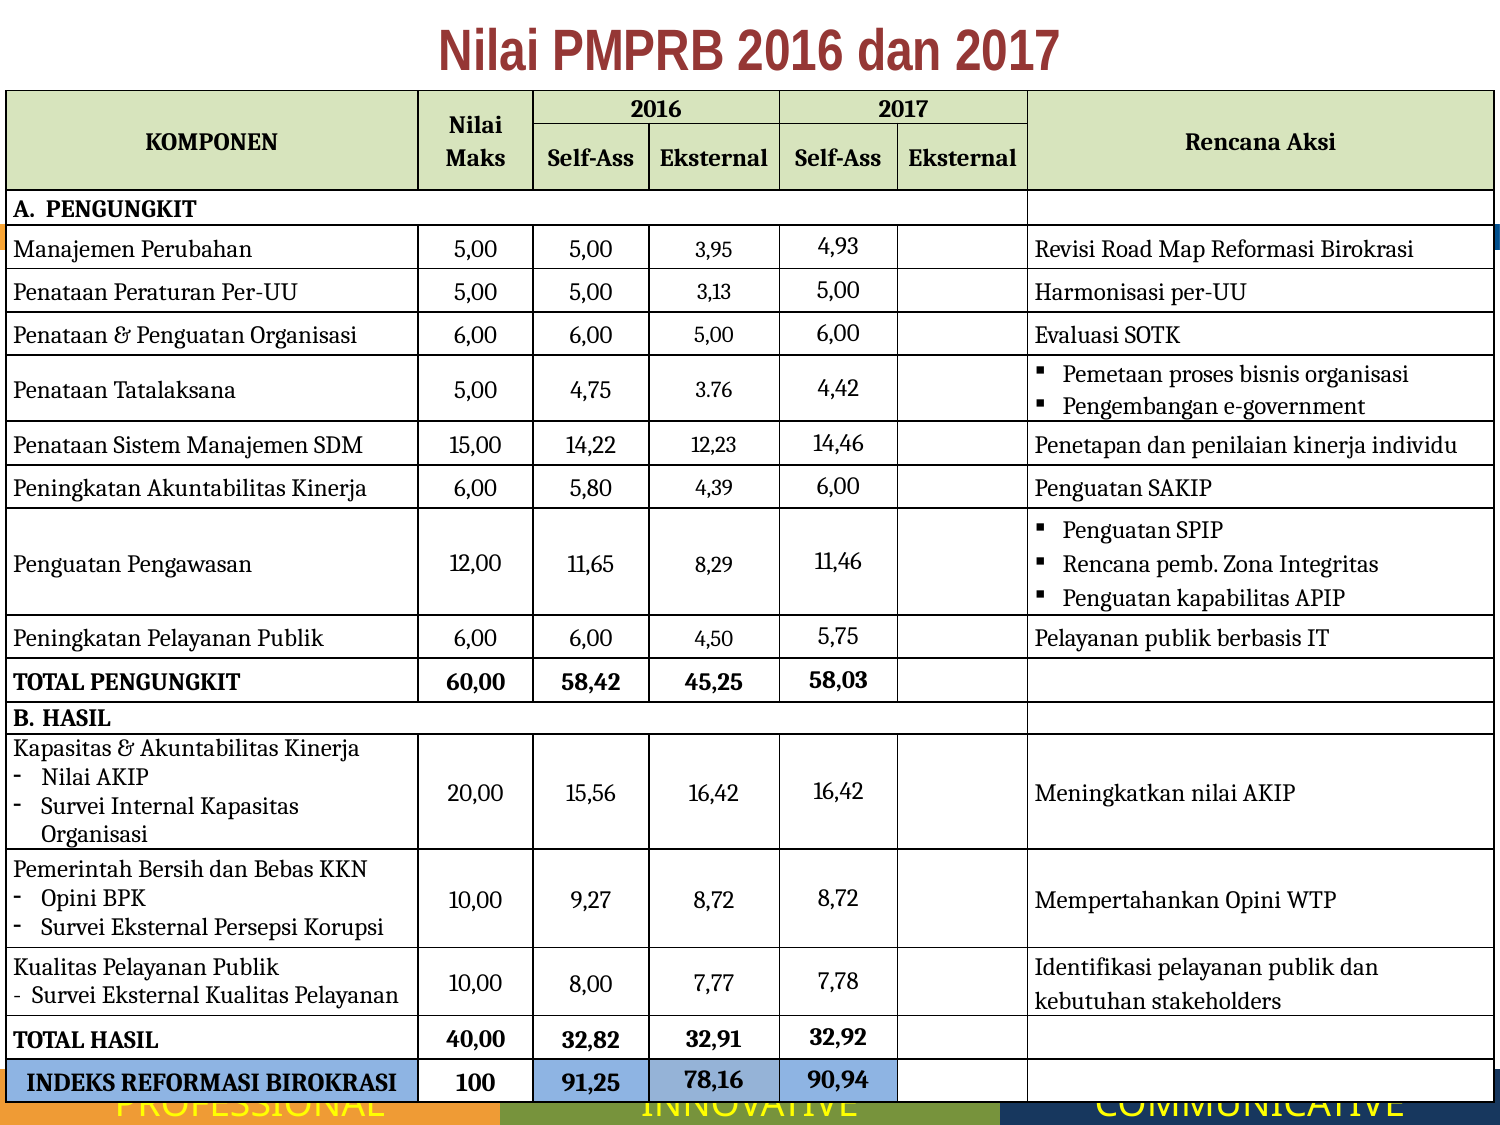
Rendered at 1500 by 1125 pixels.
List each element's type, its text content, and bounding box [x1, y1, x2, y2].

table_cell TOTAL HASIL [7, 1016, 417, 1058]
table_cell 32,92 [780, 1016, 897, 1058]
table_cell [898, 948, 1027, 1015]
table_header Rencana Aksi [1028, 91, 1493, 189]
table_cell Eksternal [650, 124, 779, 189]
table_cell [898, 850, 1027, 947]
table_cell [898, 466, 1027, 507]
table_cell 100 [419, 1060, 532, 1101]
table_cell INDEKS REFORMASI BIROKRASI [7, 1060, 417, 1101]
table_cell 8,00 [534, 948, 648, 1015]
table_cell Penetapan dan penilaian kinerja individu [1028, 422, 1493, 464]
table_cell [898, 509, 1027, 614]
table_cell [1028, 1016, 1493, 1058]
table_cell 4,50 [650, 616, 779, 657]
table_cell 11,46 [780, 509, 897, 614]
table_cell 58,42 [534, 659, 648, 701]
table_cell Harmonisasi per-UU [1028, 269, 1493, 311]
table_cell 6,00 [534, 313, 648, 354]
table_cell 5,00 [650, 313, 779, 354]
table_cell 5,00 [419, 226, 532, 268]
table_cell Self-Ass [780, 124, 897, 189]
table_cell 10,00 [419, 850, 532, 947]
table_cell 8,72 [650, 850, 779, 947]
table_cell Penataan Sistem Manajemen SDM [7, 422, 417, 464]
table_cell [898, 735, 1027, 848]
table_cell 5,75 [780, 616, 897, 657]
table_cell Evaluasi SOTK [1028, 313, 1493, 354]
table_cell 5,00 [534, 269, 648, 311]
table_cell 5,00 [534, 226, 648, 268]
table_cell 6,00 [780, 466, 897, 507]
table_cell 16,42 [650, 735, 779, 848]
table_cell 6,00 [419, 313, 532, 354]
table_cell 12,23 [650, 422, 779, 464]
table_cell 4,75 [534, 356, 648, 420]
table_cell 4,93 [780, 226, 897, 268]
table_cell 4,42 [780, 356, 897, 420]
table_cell Penataan Tatalaksana [7, 356, 417, 420]
table_cell 32,91 [650, 1016, 779, 1058]
table_cell [1028, 1060, 1493, 1101]
table_cell A. PENGUNGKIT [7, 191, 1027, 224]
table_cell Self-Ass [534, 124, 648, 189]
table_cell 91,25 [534, 1060, 648, 1101]
table_cell 5,80 [534, 466, 648, 507]
table_cell 58,03 [780, 659, 897, 701]
table_cell 3,95 [650, 226, 779, 268]
table_header Nilai Maks [419, 91, 532, 189]
table_cell 14,46 [780, 422, 897, 464]
table_cell Manajemen Perubahan [7, 226, 417, 268]
table_cell 20,00 [419, 735, 532, 848]
table_cell [898, 1016, 1027, 1058]
picture [1495, 224, 1500, 250]
table_cell 4,39 [650, 466, 779, 507]
table_cell 60,00 [419, 659, 532, 701]
table_cell [898, 269, 1027, 311]
table_cell TOTAL PENGUNGKIT [7, 659, 417, 701]
table_cell Kualitas Pelayanan Publik - Survei Eksternal Kualitas Pelayanan [7, 948, 417, 1015]
table_cell 45,25 [650, 659, 779, 701]
table_cell 12,00 [419, 509, 532, 614]
table_cell 11,65 [534, 509, 648, 614]
table_cell Mempertahankan Opini WTP [1028, 850, 1493, 947]
table_cell 8,29 [650, 509, 779, 614]
table_cell [1028, 659, 1493, 701]
table_cell [1028, 191, 1493, 224]
table_cell 10,00 [419, 948, 532, 1015]
table_cell Meningkatkan nilai AKIP [1028, 735, 1493, 848]
table_cell Penguatan Pengawasan [7, 509, 417, 614]
table_cell Pemerintah Bersih dan Bebas KKN Opini BPK Survei Eksternal Persepsi Korupsi [7, 850, 417, 947]
table_cell Penguatan SAKIP [1028, 466, 1493, 507]
table_cell Revisi Road Map Reformasi Birokrasi [1028, 226, 1493, 268]
table_cell 5,00 [419, 356, 532, 420]
table_cell 90,94 [780, 1060, 897, 1101]
table_cell [898, 659, 1027, 701]
table_cell 15,56 [534, 735, 648, 848]
table_cell 32,82 [534, 1016, 648, 1058]
table_cell 7,78 [780, 948, 897, 1015]
table_cell 78,16 [650, 1060, 779, 1101]
table_cell [898, 356, 1027, 420]
table_cell 6,00 [419, 616, 532, 657]
table_cell 7,77 [650, 948, 779, 1015]
table_cell Eksternal [898, 124, 1027, 189]
table_cell 40,00 [419, 1016, 532, 1058]
table_header 2016 [534, 91, 779, 123]
table_cell [898, 1060, 1027, 1101]
table_cell 3.76 [650, 356, 779, 420]
slide_number 15 [1112, 1103, 1438, 1110]
table_cell 3,13 [650, 269, 779, 311]
table_cell 15,00 [419, 422, 532, 464]
table_cell HASIL [7, 703, 1027, 733]
table_cell Peningkatan Akuntabilitas Kinerja [7, 466, 417, 507]
picture [0, 224, 5, 250]
table_cell 9,27 [534, 850, 648, 947]
table_cell 5,00 [780, 269, 897, 311]
text_box Nilai PMPRB 2016 dan 2017 [0, 0, 1500, 90]
table_cell [898, 422, 1027, 464]
table_cell Pemetaan proses bisnis organisasi Pengembangan e-government [1028, 356, 1493, 420]
table_cell 6,00 [419, 466, 532, 507]
table_cell 5,00 [419, 269, 532, 311]
table_cell Kapasitas & Akuntabilitas Kinerja Nilai AKIP Survei Internal Kapasitas Organisasi [7, 735, 417, 848]
table_cell Penataan & Penguatan Organisasi [7, 313, 417, 354]
table_cell Identifikasi pelayanan publik dan kebutuhan stakeholders [1028, 948, 1493, 1015]
table_cell 14,22 [534, 422, 648, 464]
table_cell [1028, 703, 1493, 733]
table_cell [898, 313, 1027, 354]
table_header KOMPONEN [7, 91, 417, 189]
table_cell [898, 616, 1027, 657]
table_header 2017 [780, 91, 1027, 123]
table_cell 8,72 [780, 850, 897, 947]
table_cell Penguatan SPIP Rencana pemb. Zona Integritas Penguatan kapabilitas APIP [1028, 509, 1493, 614]
table_cell Peningkatan Pelayanan Publik [7, 616, 417, 657]
table_cell Penataan Peraturan Per-UU [7, 269, 417, 311]
table_cell 16,42 [780, 735, 897, 848]
table_cell 6,00 [780, 313, 897, 354]
table_cell Pelayanan publik berbasis IT [1028, 616, 1493, 657]
table_cell 6,00 [534, 616, 648, 657]
table_cell [898, 226, 1027, 268]
